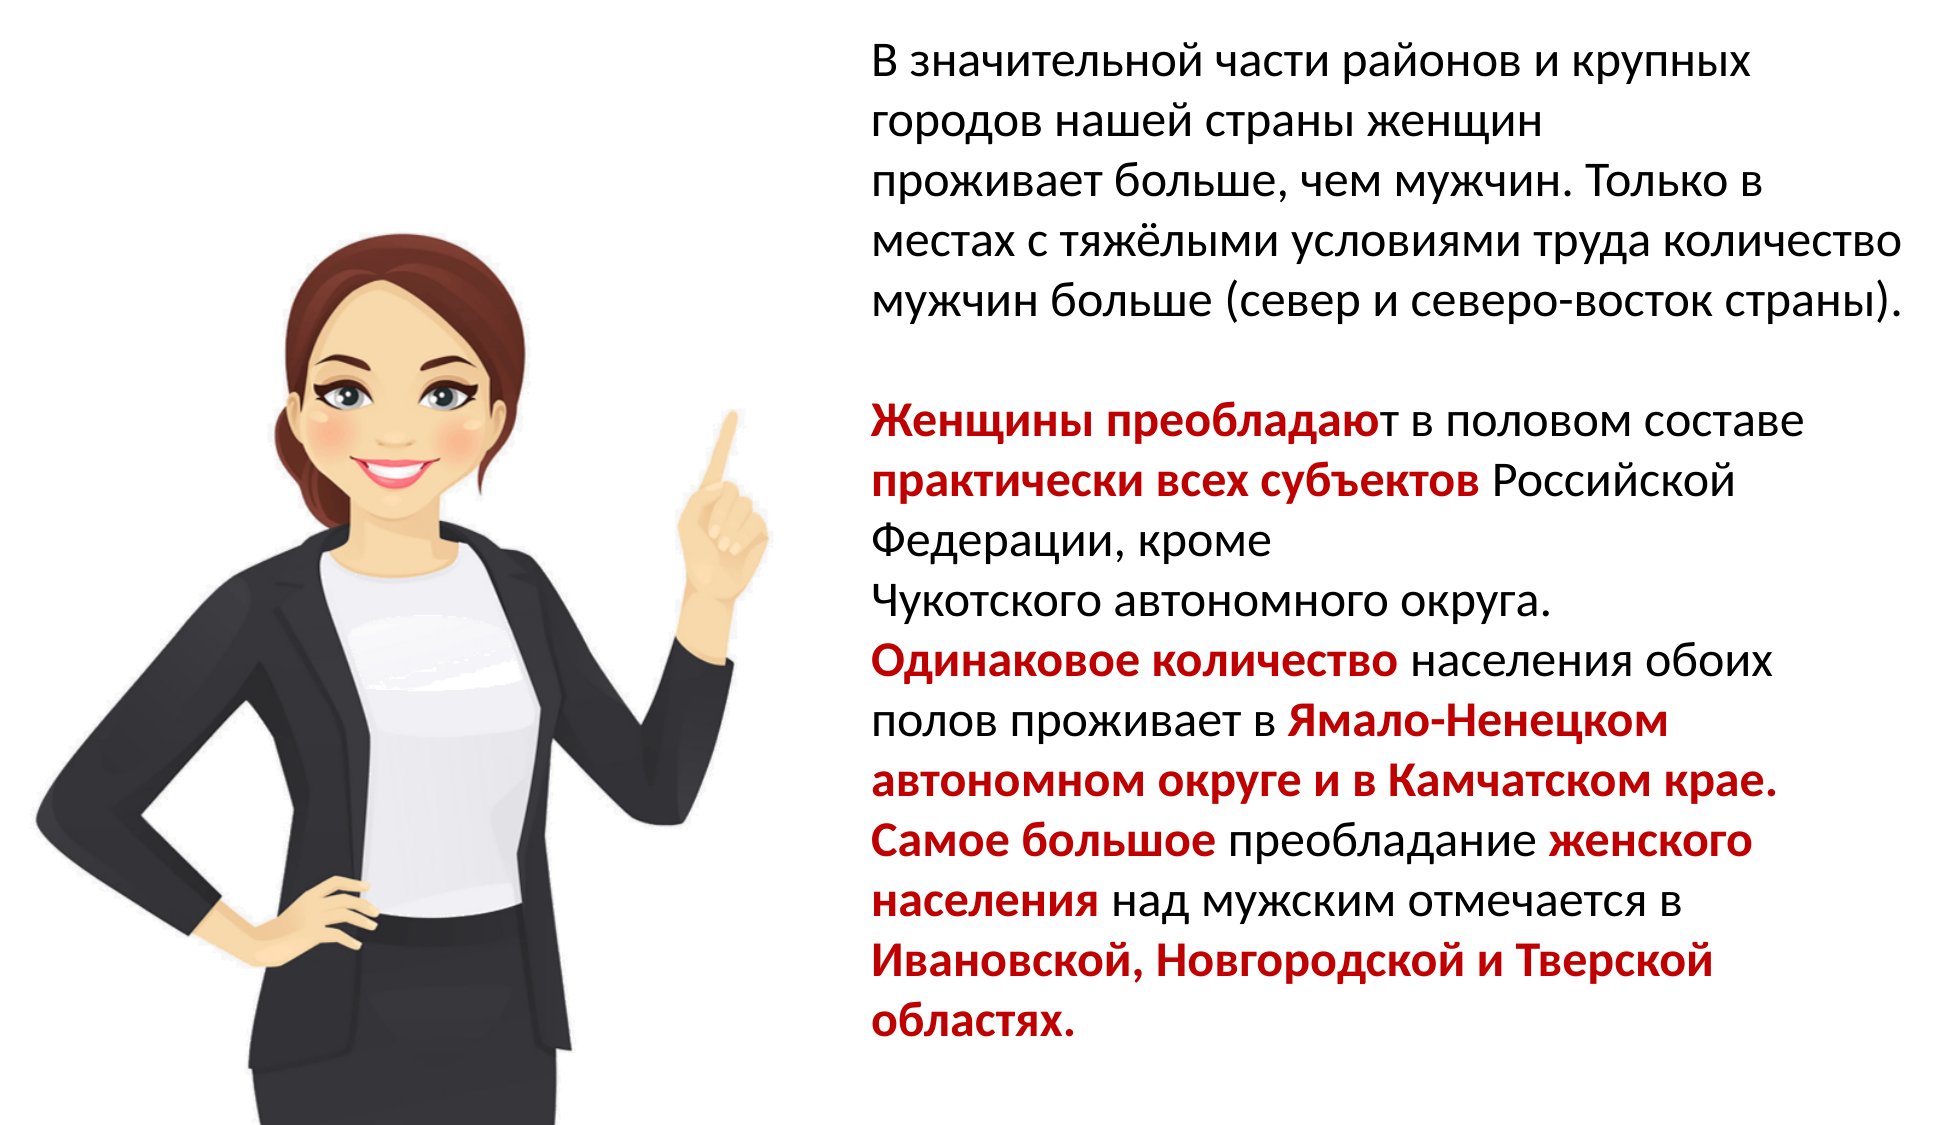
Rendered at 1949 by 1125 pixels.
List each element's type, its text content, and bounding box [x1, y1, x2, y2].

text_box В значительной части районов и крупных городов нашей страны женщин проживает больше, чем мужчин. Только в местах с тяжёлыми условиями труда количество мужчин больше (север и северо-восток страны). Женщины преобладают в половом составе практически всех субъектов Российской Федерации, кроме Чукотского автономного округа. Одинаковое количество населения обоих полов проживает в Ямало-Ненецком автономном округе и в Камчатском крае. Самое большое преобладание женского населения над мужским отмечается в Ивановской, Новгородской и Тверской областях. [856, 19, 1920, 1114]
picture [0, 181, 774, 1125]
